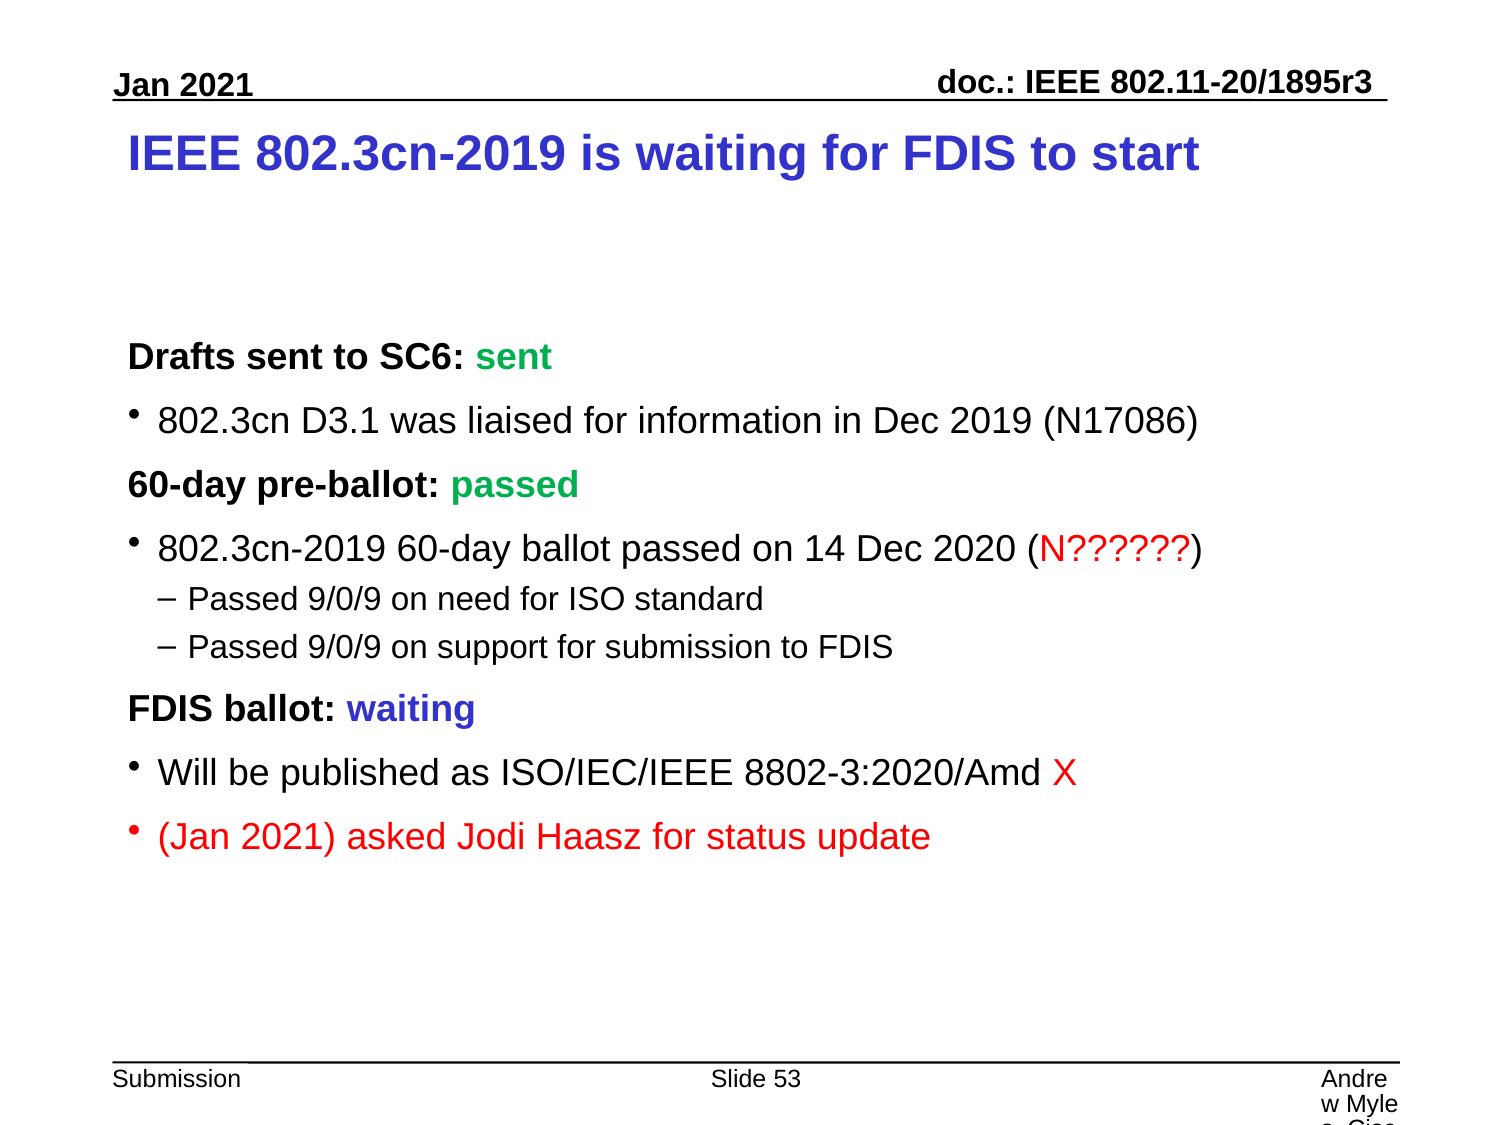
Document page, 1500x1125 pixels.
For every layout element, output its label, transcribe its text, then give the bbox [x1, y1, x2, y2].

footer Andrew Myles, Cisco [1320, 1061, 1402, 1093]
slide_number Slide 53 [709, 1061, 803, 1093]
title IEEE 802.3cn-2019 is waiting for FDIS to start [112, 112, 1388, 288]
list Drafts sent to SC6: sent 802.3cn D3.1 was liaised for information in Dec 2019 (N17086) 60-day pre-ballot: passed 802.3cn-2019 60-day ballot passed on 14 Dec 2020 (N??????) Passed 9/0/9 on need for ISO standard Passed 9/0/9 on support for submission to FDIS FDIS ballot: waiting Will be published as ISO/IEC/IEEE 8802-3:2020/Amd X (Jan 2021) asked Jodi Haasz for status update [112, 324, 1388, 1000]
